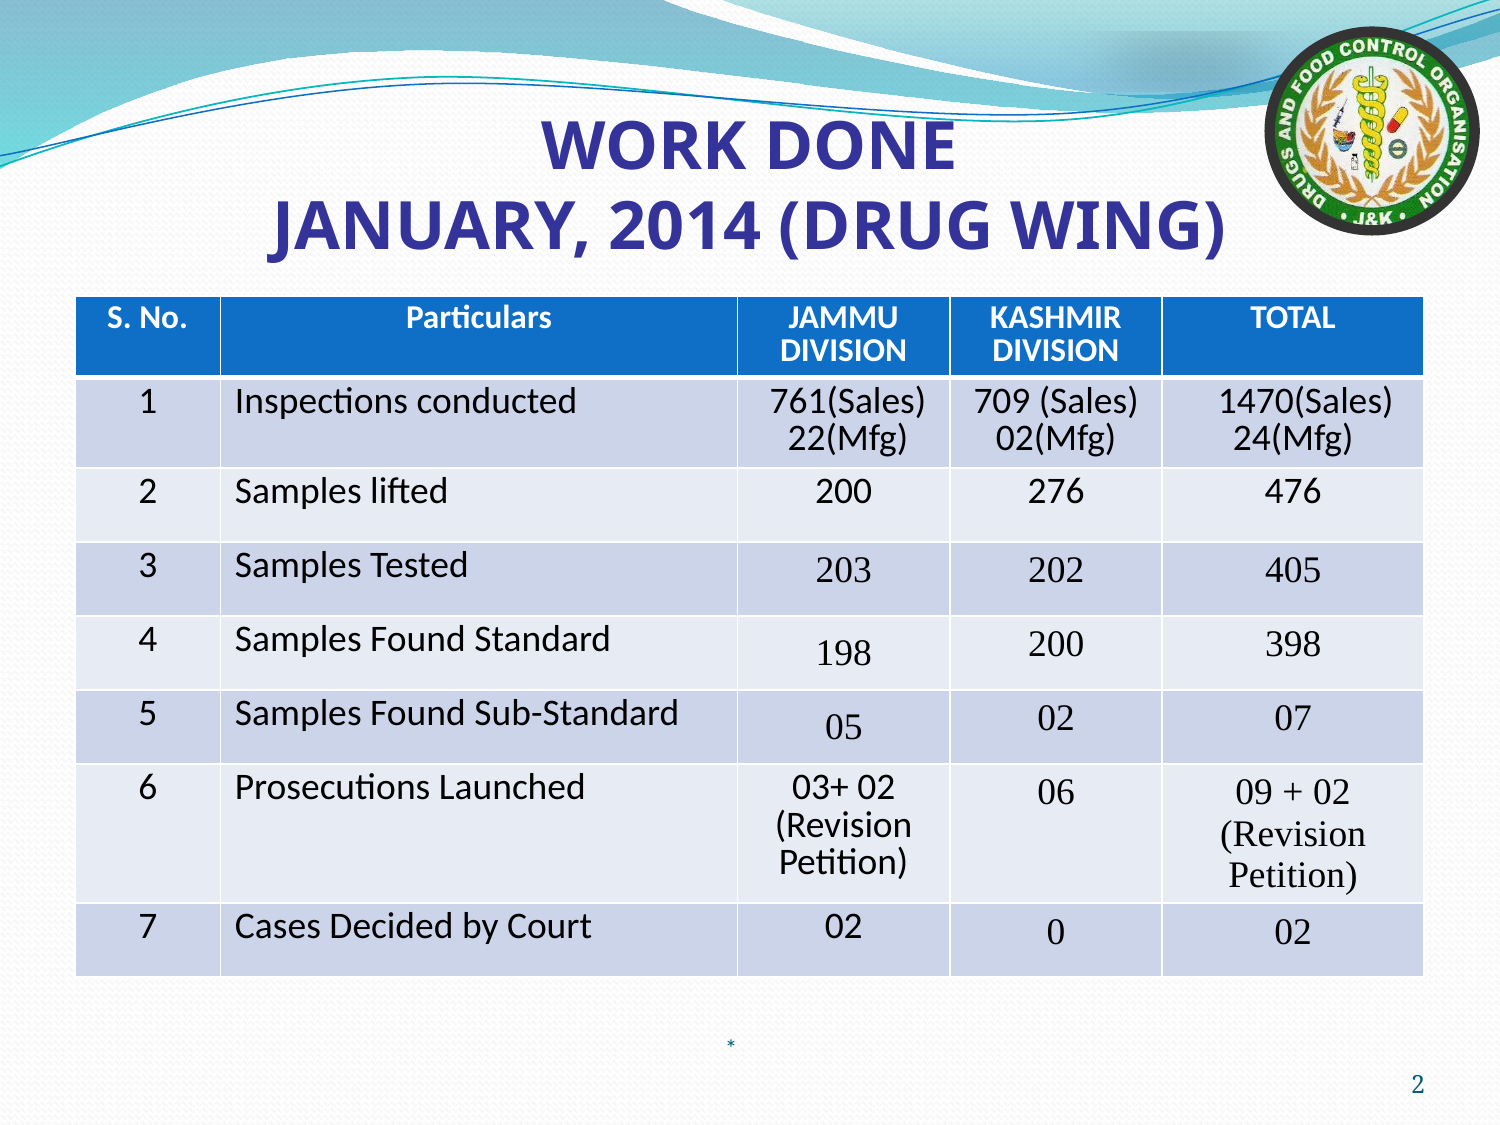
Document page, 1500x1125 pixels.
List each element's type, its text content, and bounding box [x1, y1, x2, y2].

table_cell Samples Found Standard [221, 617, 737, 689]
table_cell 398 [1163, 617, 1423, 689]
table_cell 3 [76, 543, 220, 615]
table_cell 02 [1163, 904, 1423, 976]
table_cell 02 [738, 904, 949, 924]
table_cell 07 [1163, 691, 1423, 763]
table_cell Samples Found Sub-Standard [221, 691, 737, 763]
table_cell 05 [738, 691, 949, 763]
table_cell 03+ 02 (Revision Petition) [738, 765, 949, 902]
table_cell 276 [951, 469, 1161, 541]
table_cell 09 + 02 (Revision Petition) [1163, 765, 1423, 902]
table_cell 761(Sales) 22(Mfg) [738, 380, 949, 467]
table_cell 200 [738, 469, 949, 541]
slide_number 2 [1299, 1042, 1425, 1103]
table_cell 198 [738, 617, 949, 689]
picture [1269, 31, 1475, 231]
table_cell 476 [1163, 469, 1423, 541]
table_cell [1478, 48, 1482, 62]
table_cell 02 [951, 691, 1161, 763]
table_header Particulars [221, 297, 737, 375]
table_cell Samples lifted [221, 469, 737, 541]
table_cell 2113 (Sales) 13 (Mfg) [1262, 115, 1425, 243]
table_cell Inspections conducted [221, 380, 737, 467]
text_box * [75, 924, 1387, 1063]
table_cell 200 [951, 617, 1161, 689]
table_cell Cases Decided by Court [221, 904, 737, 924]
table_cell 0 [951, 904, 1161, 924]
table_cell 4 [76, 617, 220, 689]
table_cell 5 [76, 691, 220, 763]
table_cell 6 [76, 765, 220, 902]
table_cell 1 [76, 380, 220, 467]
table_cell 1470(Sales) 24(Mfg) [1163, 380, 1423, 467]
table_cell Prosecutions Launched [221, 765, 737, 902]
table_cell 06 [951, 765, 1161, 902]
title WORK DONE JANUARY, 2014 (DRUG WING) [75, 115, 1425, 263]
table_cell 7 [76, 904, 220, 924]
table_header S. No. [76, 297, 220, 375]
table_cell 709 (Sales) 02(Mfg) [951, 380, 1161, 467]
table_cell 2 [76, 469, 220, 541]
table_header TOTAL [1163, 297, 1423, 375]
table_header KASHMIR DIVISION [951, 297, 1161, 375]
table_cell 202 [951, 543, 1161, 615]
table_cell Samples Tested [221, 543, 737, 615]
table_header JAMMU DIVISION [738, 297, 949, 375]
table_cell 203 [738, 543, 949, 615]
table_cell 405 [1163, 543, 1423, 615]
